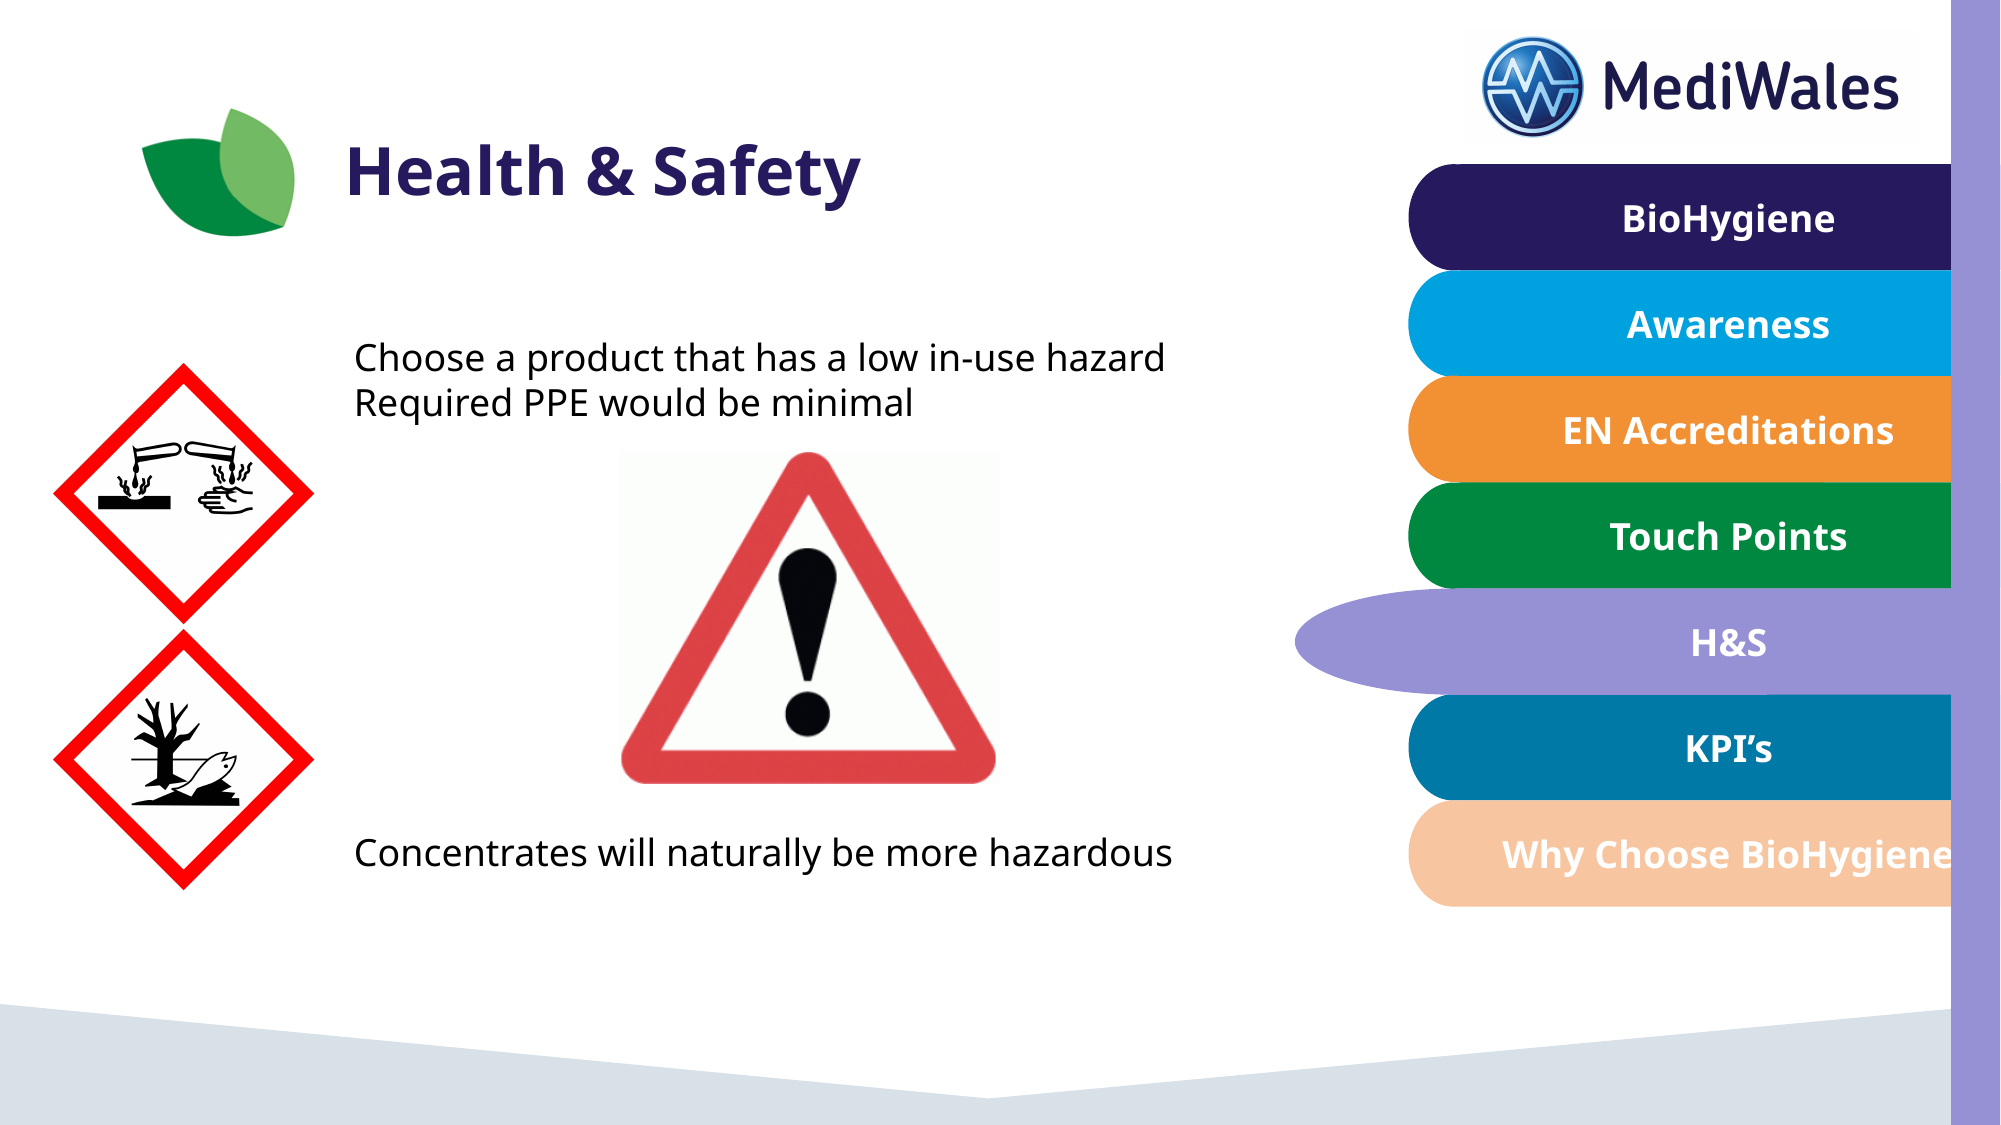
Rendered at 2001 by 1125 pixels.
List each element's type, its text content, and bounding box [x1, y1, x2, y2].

list Health & Safety [329, 121, 1263, 228]
picture [1464, 28, 1918, 145]
text_box Choose a product that has a low in-use hazard Required PPE would be minimal Concentrates will naturally be more hazardous [339, 326, 1291, 882]
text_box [50, 360, 317, 893]
picture [619, 452, 1000, 784]
picture [137, 107, 298, 241]
